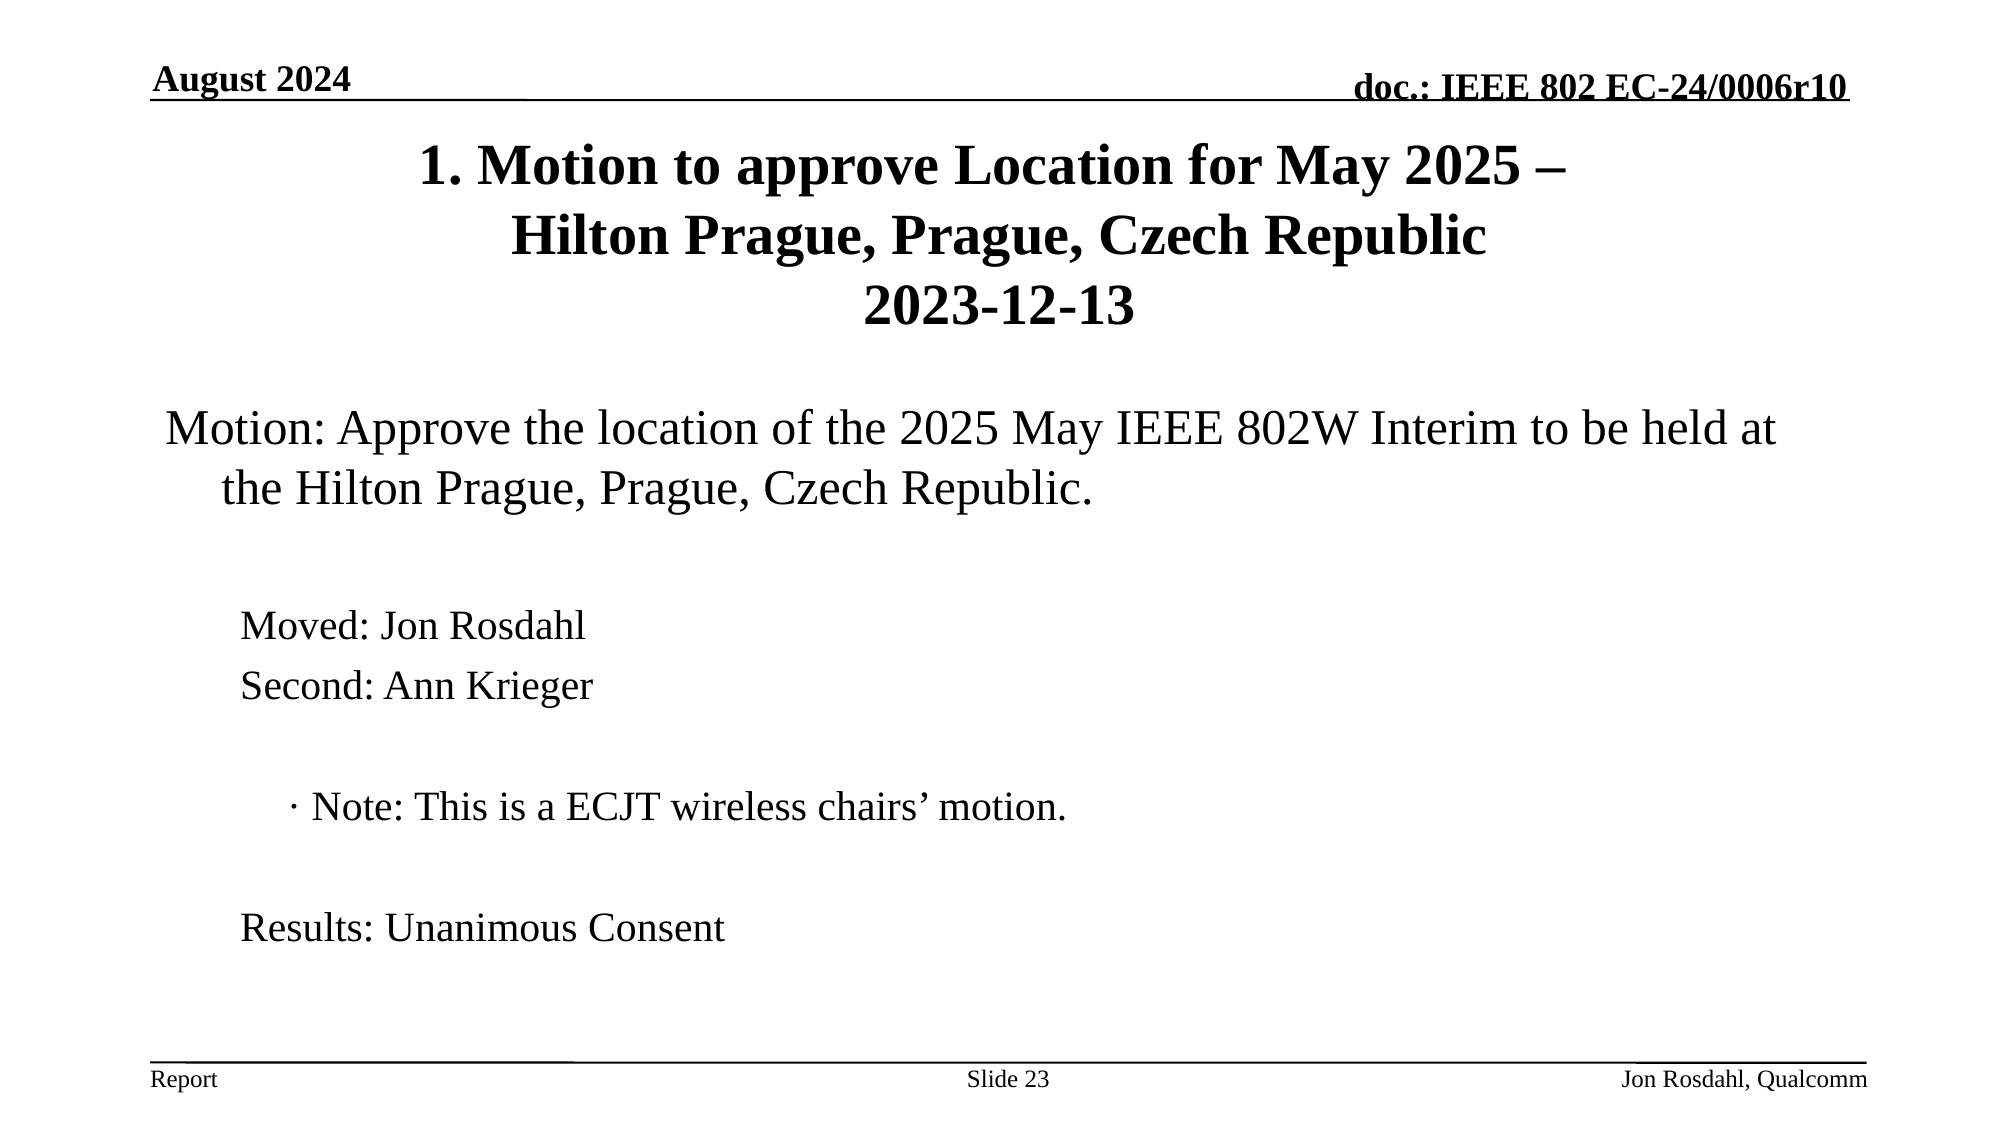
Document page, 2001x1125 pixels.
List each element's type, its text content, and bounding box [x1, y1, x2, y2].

slide_number Slide 23 [950, 1061, 1067, 1123]
title 1. Motion to approve Location for May 2025 – Hilton Prague, Prague, Czech Republic 2023-12-13 [149, 112, 1850, 351]
footer Jon Rosdahl, Qualcomm [1171, 1061, 1869, 1093]
list Motion: Approve the location of the 2025 May IEEE 802W Interim to be held at the Hilton Prague, Prague, Czech Republic. Moved: Jon Rosdahl Second: Ann Krieger · Note: This is a ECJT wireless chairs’ motion. Results: Unanimous Consent [149, 387, 1850, 1000]
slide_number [152, 54, 563, 100]
